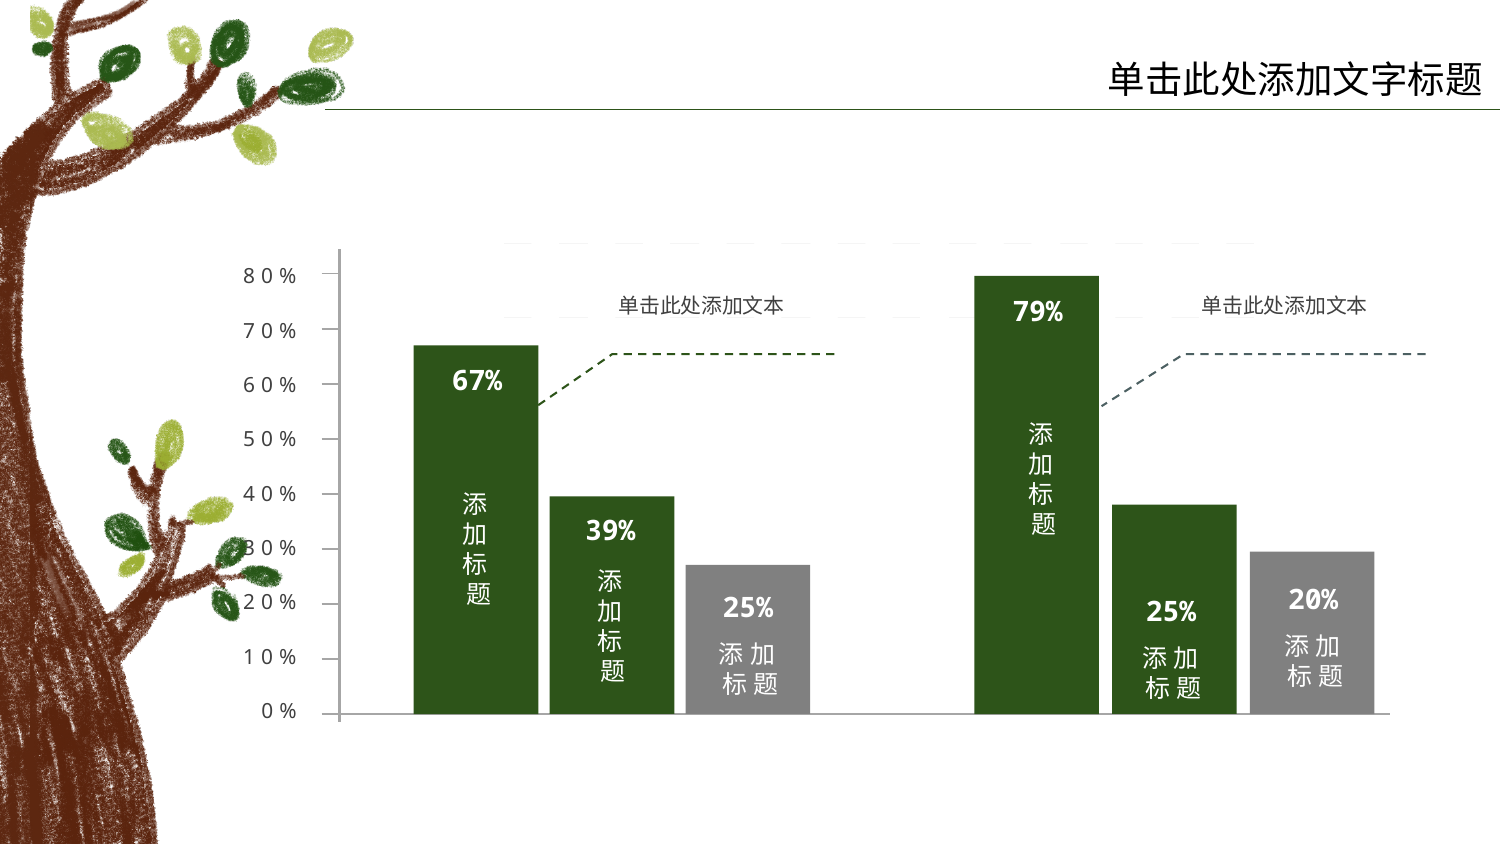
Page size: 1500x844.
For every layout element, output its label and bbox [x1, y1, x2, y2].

text_box [223, 243, 1438, 731]
picture [0, 0, 354, 844]
